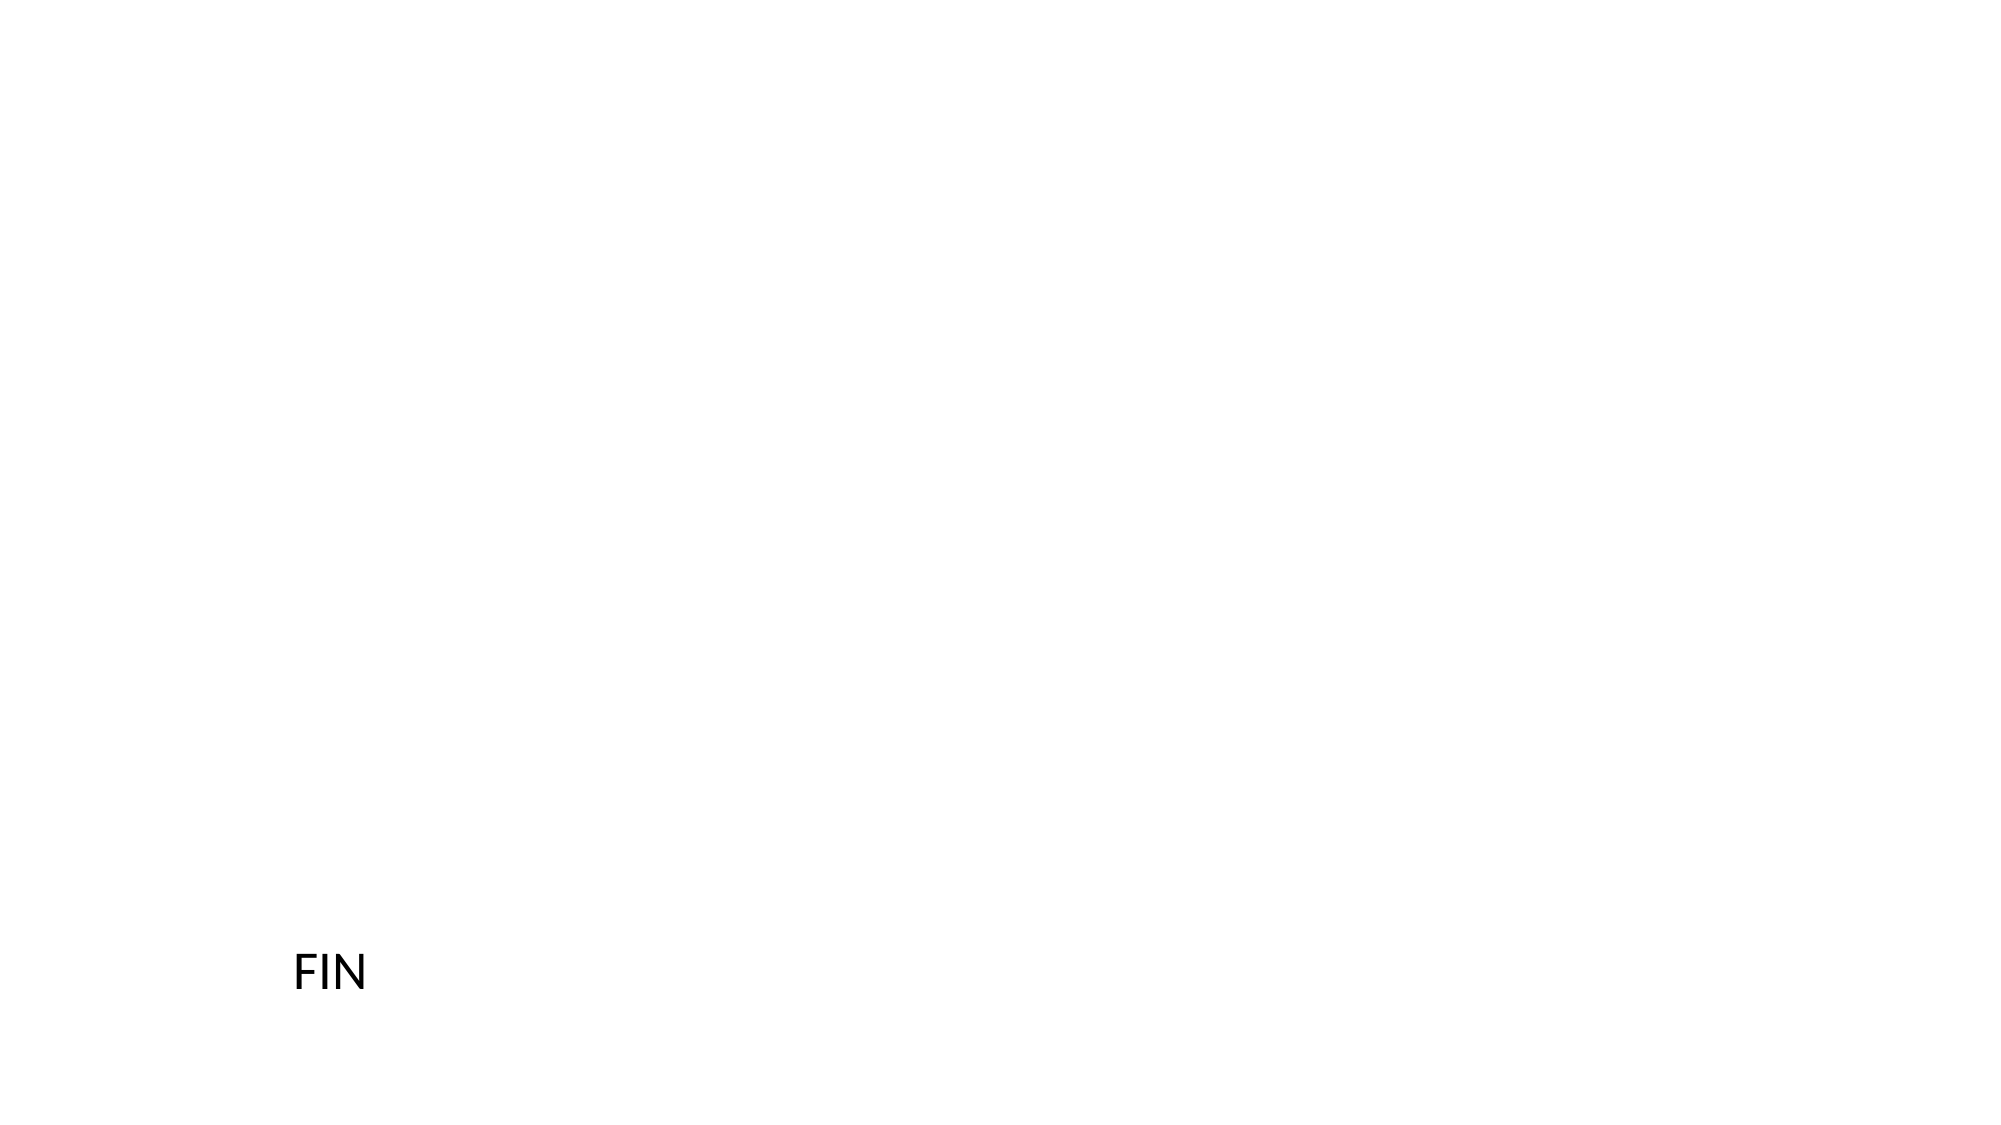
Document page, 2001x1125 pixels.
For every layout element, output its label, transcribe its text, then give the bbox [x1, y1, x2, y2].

list FIN [137, 299, 1863, 1014]
